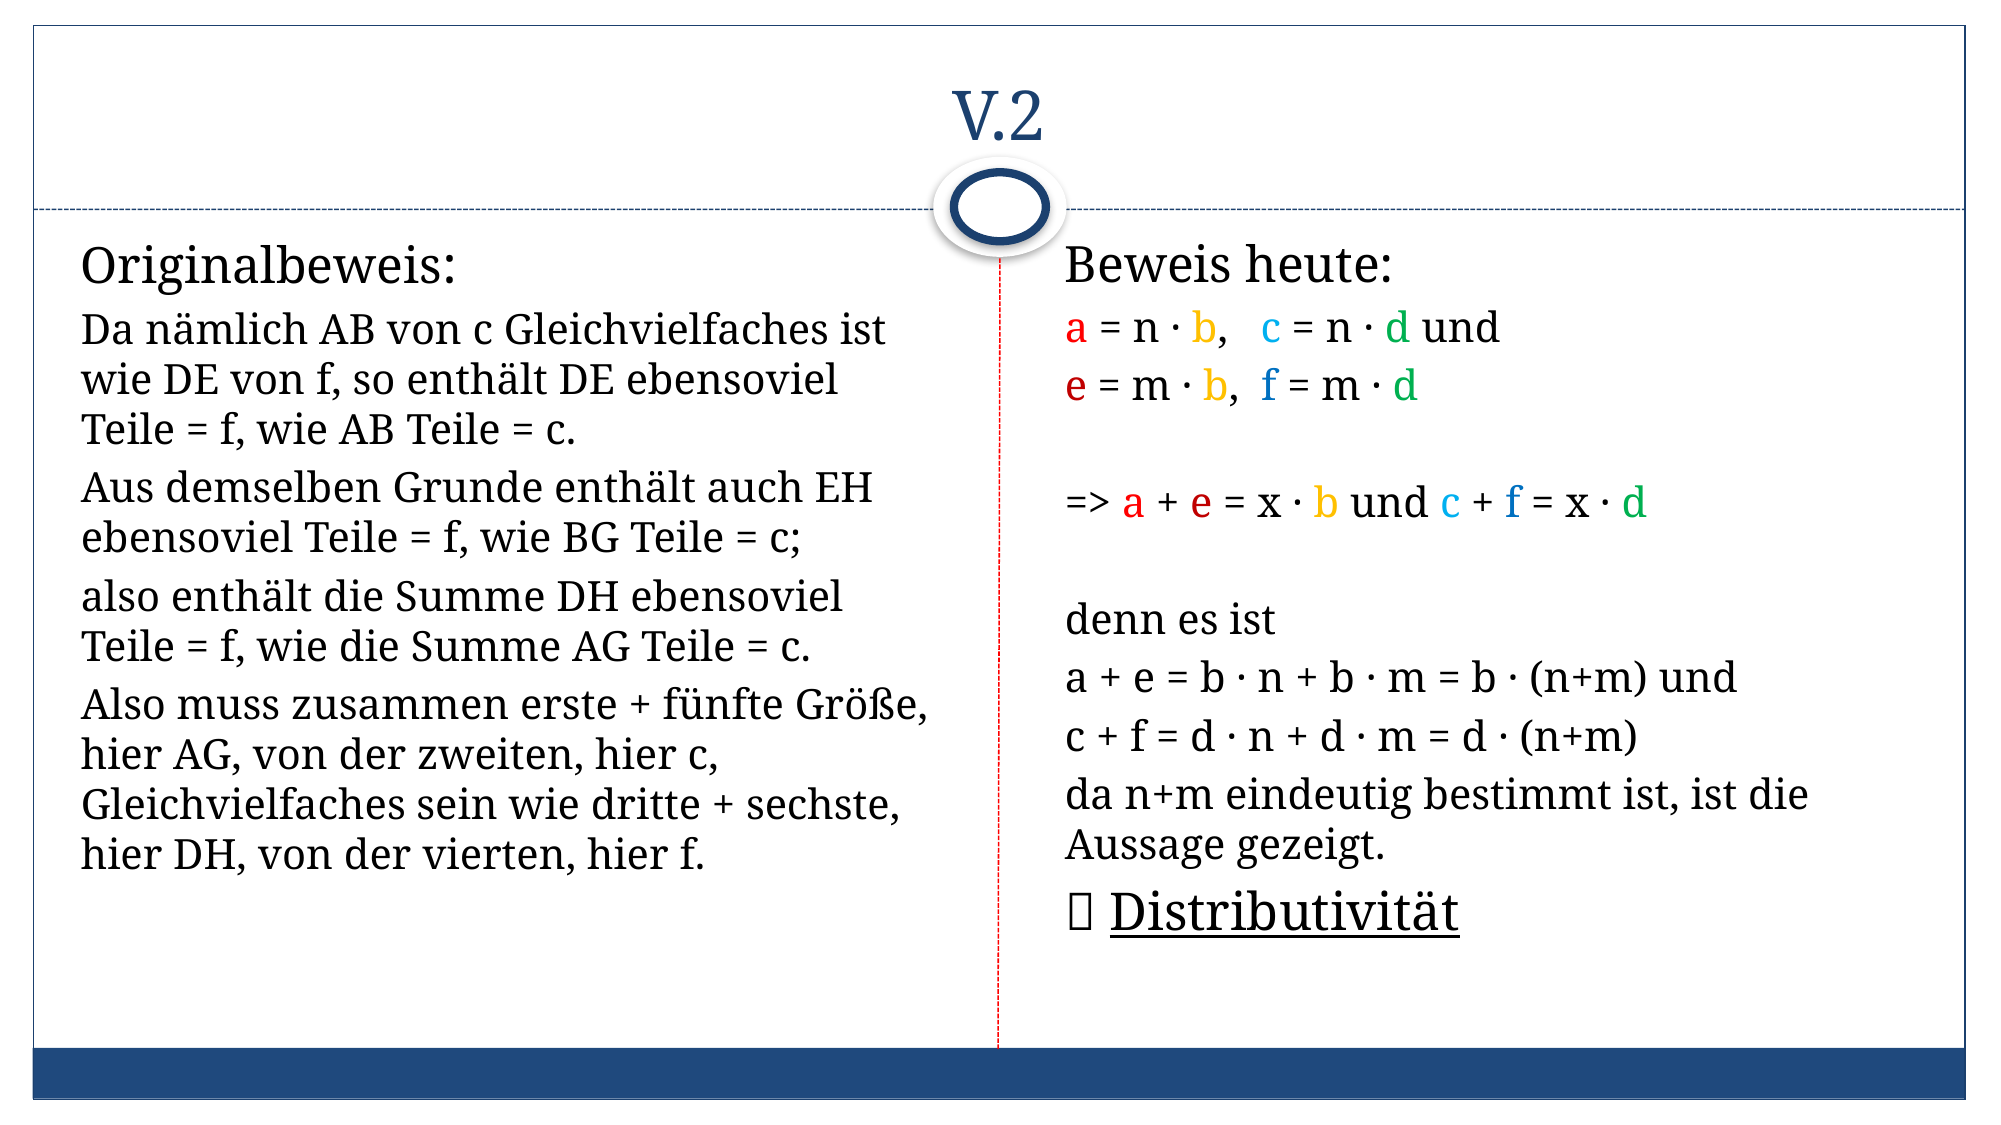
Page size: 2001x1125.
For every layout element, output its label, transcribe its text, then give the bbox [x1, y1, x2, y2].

list Beweis heute: a = n · b, c = n · d und e = m · b, f = m · d => a + e = x · b und c + f = x · d denn es ist a + e = b · n + b · m = b · (n+m) und c + f = d · n + d · m = d · (n+m) da n+m eindeutig bestimmt ist, ist die Aussage gezeigt.  Distributivität [1050, 224, 1934, 993]
title V.2 [66, 37, 1933, 162]
list Originalbeweis: Da nämlich AB von c Gleichvielfaches ist wie DE von f, so enthält DE ebensoviel Teile = f, wie AB Teile = c. Aus demselben Grunde enthält auch EH ebensoviel Teile = f, wie BG Teile = c; also enthält die Summe DH ebensoviel Teile = f, wie die Summe AG Teile = c. Also muss zusammen erste + fünfte Größe, hier AG, von der zweiten, hier c, Gleichvielfaches sein wie dritte + sechste, hier DH, von der vierten, hier f. [66, 224, 950, 993]
